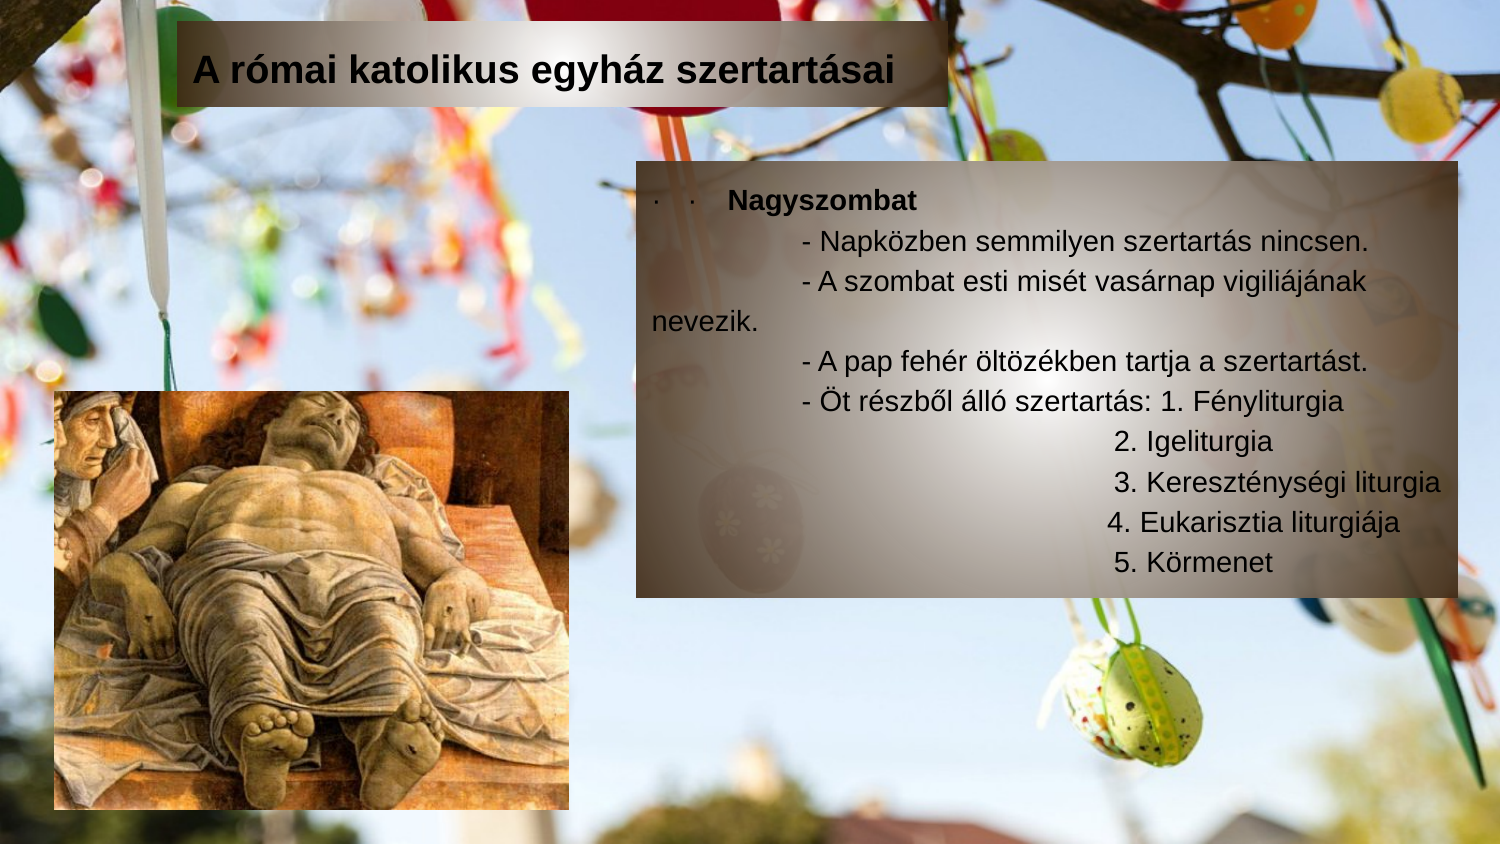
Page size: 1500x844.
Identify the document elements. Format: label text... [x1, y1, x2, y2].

picture [0, 0, 1500, 844]
text_box · · Nagyszombat - Napközben semmilyen szertartás nincsen. - A szombat esti misét vasárnap vigiliájának nevezik. - A pap fehér öltözékben tartja a szertartást. - Öt részből álló szertartás: 1. Fényliturgia 2. Igeliturgia 3. Kereszténységi liturgia 4. Eukarisztia liturgiája 5. Körmenet [636, 161, 1458, 598]
text_box A római katolikus egyház szertartásai [177, 21, 948, 107]
